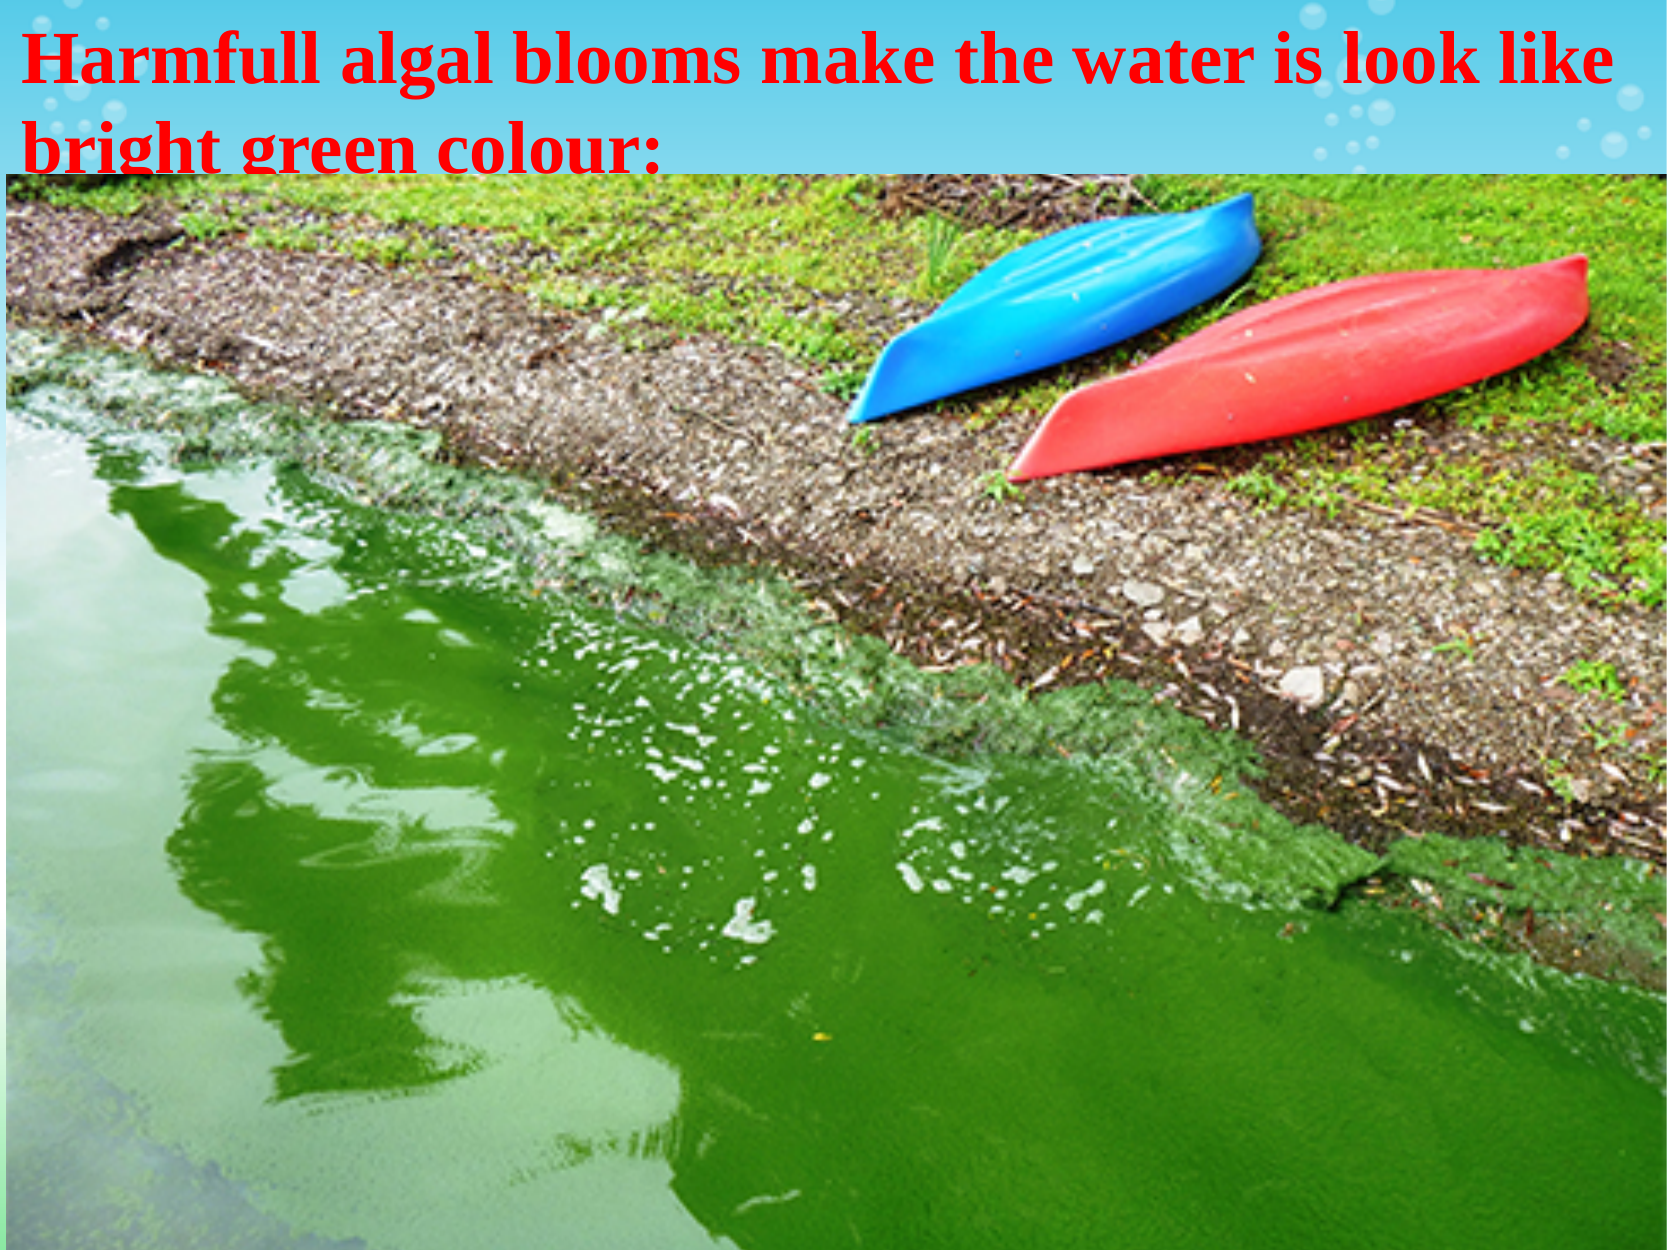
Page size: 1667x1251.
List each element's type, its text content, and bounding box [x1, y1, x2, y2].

picture [0, 0, 1667, 1250]
title Harmfull algal blooms make the water is look like bright green colour: [6, 12, 1667, 174]
